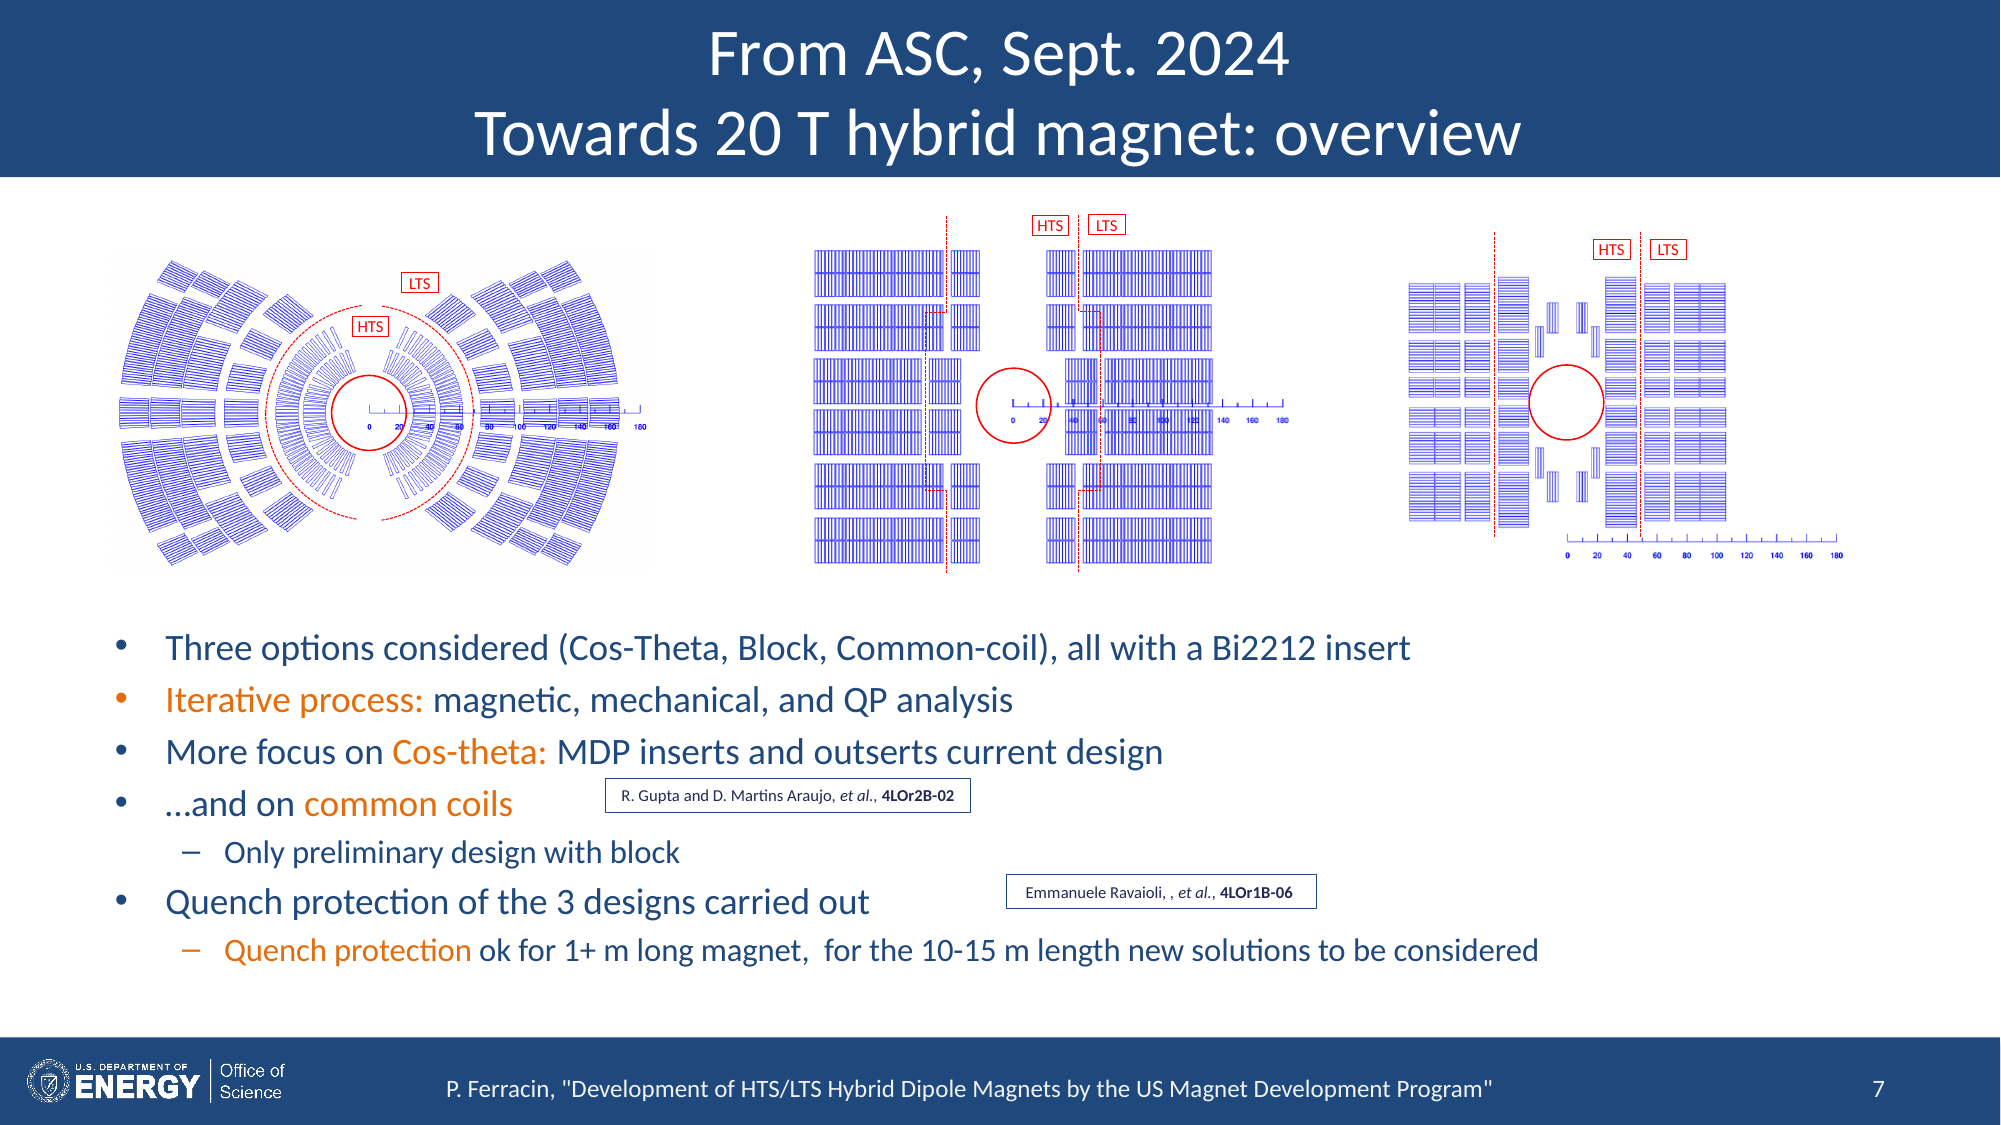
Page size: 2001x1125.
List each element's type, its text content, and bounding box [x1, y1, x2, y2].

text_box R. Gupta and D. Martins Araujo, et al., 4LOr2B-02 [605, 777, 971, 813]
text_box Emmanuele Ravaioli, , et al., 4LOr1B-06 [1006, 874, 1316, 909]
text_box LTS [1088, 214, 1126, 235]
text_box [1015, 478, 1172, 502]
title From ASC, Sept. 2024 Towards 20 T hybrid magnet: overview [0, 0, 2000, 178]
list Three options considered (Cos-Theta, Block, Common-coil), all with a Bi2212 insert Iterative process: magnetic, mechanical, and QP analysis More focus on Cos-theta: MDP inserts and outserts current design …and on common coils Only preliminary design with block Quench protection of the 3 designs carried out Quench protection ok for 1+ m long magnet, for the 10-15 m length new solutions to be considered [99, 615, 1900, 976]
picture [1401, 270, 1855, 568]
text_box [853, 480, 1019, 502]
text_box LTS [1650, 238, 1687, 259]
text_box HTS [1593, 239, 1630, 260]
footer P. Ferracin, "Development of HTS/LTS Hybrid Dipole Magnets by the US Magnet Development Program" [385, 1057, 1433, 1118]
picture [27, 1059, 285, 1103]
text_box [838, 302, 1033, 324]
picture [798, 243, 1300, 580]
slide_number 7 [1433, 1057, 1900, 1118]
text_box HTS [1032, 214, 1069, 235]
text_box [1031, 300, 1187, 323]
picture [107, 247, 652, 574]
